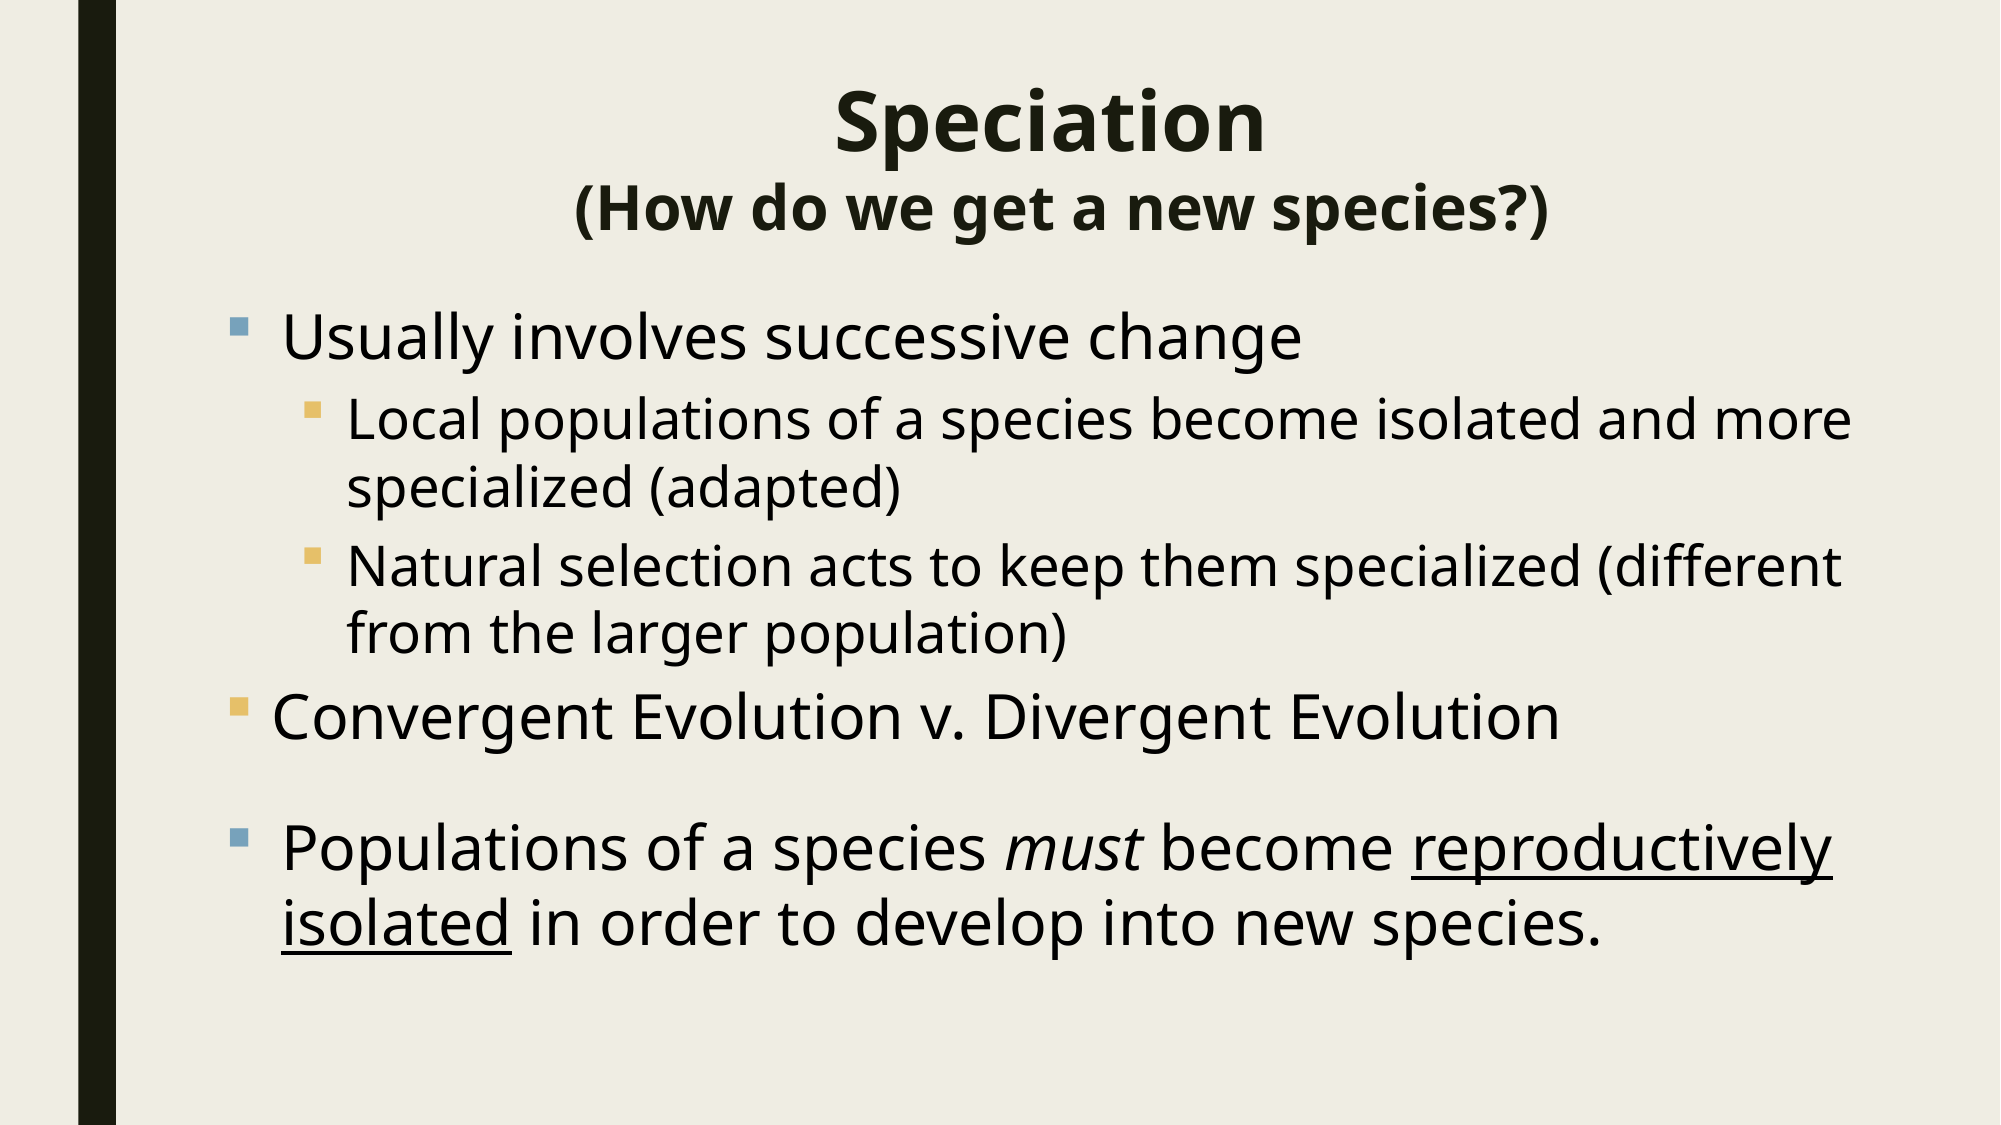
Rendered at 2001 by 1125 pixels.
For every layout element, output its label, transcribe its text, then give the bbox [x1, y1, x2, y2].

text_box Speciation (How do we get a new species?) [424, 62, 1700, 250]
text_box Usually involves successive change Local populations of a species become isolated and more specialized (adapted) Natural selection acts to keep them specialized (different from the larger population) Convergent Evolution v. Divergent Evolution Populations of a species must become reproductively isolated in order to develop into new species. [209, 289, 1885, 965]
